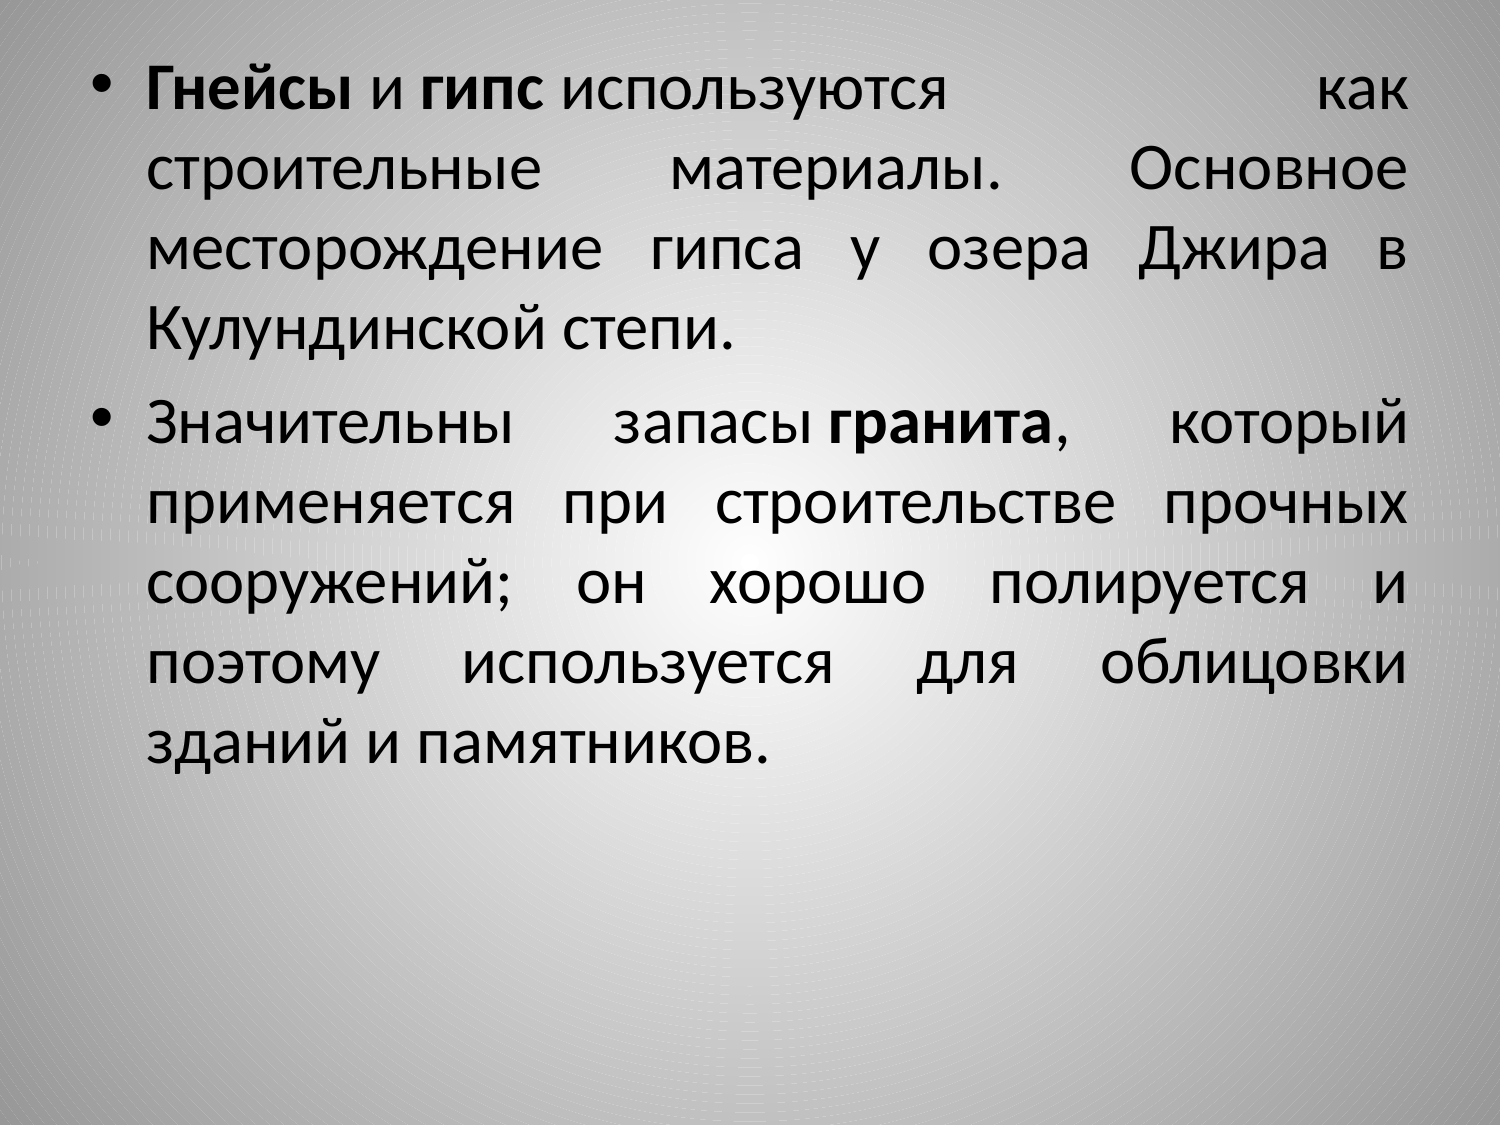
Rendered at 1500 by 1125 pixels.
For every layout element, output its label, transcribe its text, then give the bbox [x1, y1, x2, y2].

list Гнейсы и гипс используются как строительные материалы. Основное месторождение гипса у озера Джира в Кулундинской степи. Значительны запасы гранита, который применяется при строительстве прочных сооружений; он хорошо полируется и поэтому используется для облицовки зданий и памятников. [75, 35, 1425, 1005]
